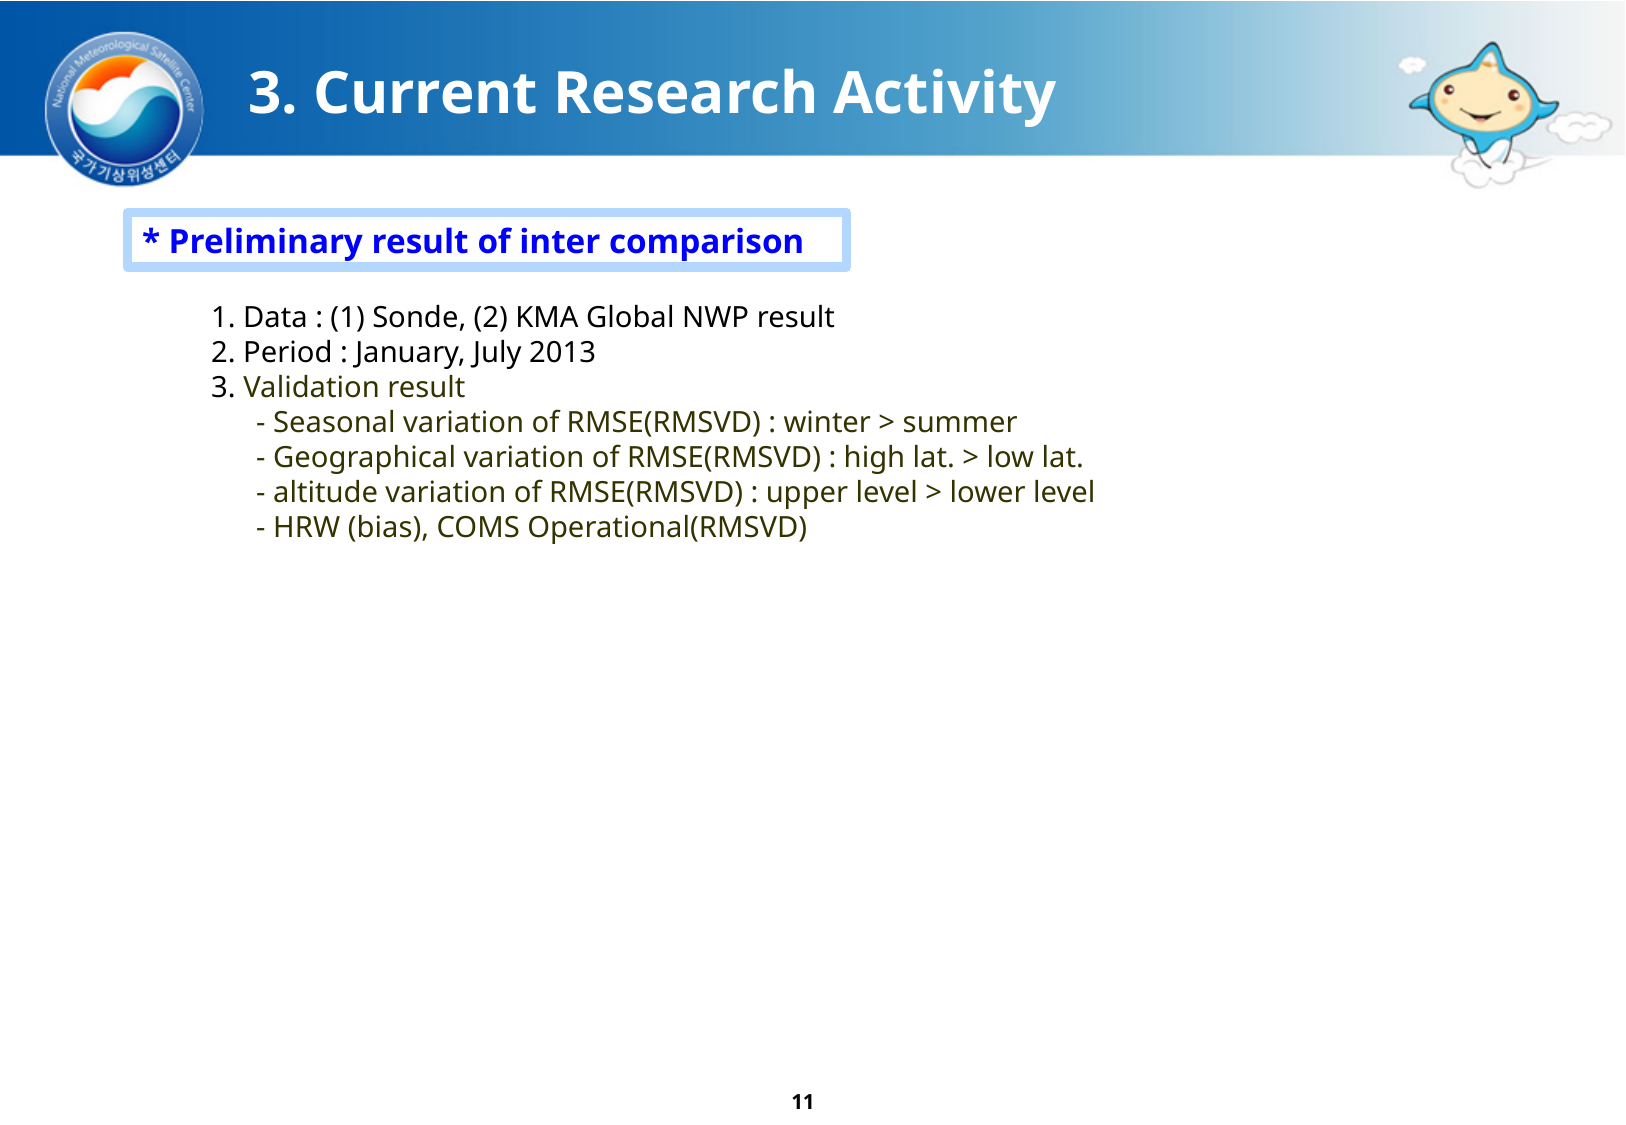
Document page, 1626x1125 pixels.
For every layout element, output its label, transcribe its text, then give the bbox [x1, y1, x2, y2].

text_box 1. Data : (1) Sonde, (2) KMA Global NWP result 2. Period : January, July 2013 3. Validation result - Seasonal variation of RMSE(RMSVD) : winter > summer - Geographical variation of RMSE(RMSVD) : high lat. > low lat. - altitude variation of RMSE(RMSVD) : upper level > lower level - HRW (bias), COMS Operational(RMSVD) [196, 290, 1334, 586]
picture [0, 1, 1625, 192]
text_box * Preliminary result of inter comparison [127, 212, 847, 267]
text_box 3. Current Research Activity [233, 54, 1550, 127]
